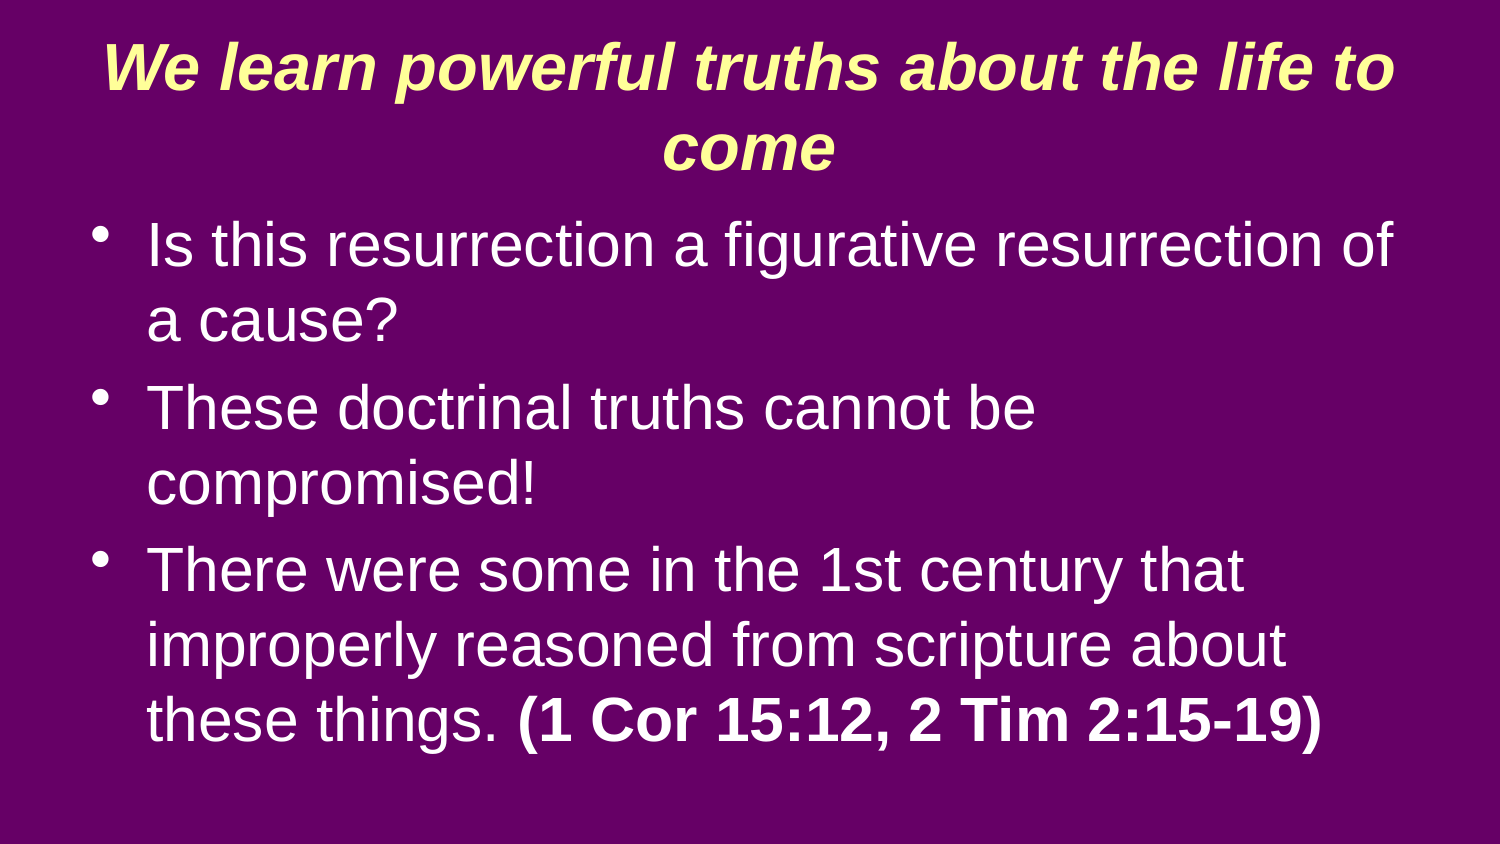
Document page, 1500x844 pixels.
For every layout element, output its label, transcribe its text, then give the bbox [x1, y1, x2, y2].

title We learn powerful truths about the life to come [75, 33, 1425, 175]
list Is this resurrection a figurative resurrection of a cause? These doctrinal truths cannot be compromised! There were some in the 1st century that improperly reasoned from scripture about these things. (1 Cor 15:12, 2 Tim 2:15-19) [75, 196, 1425, 754]
